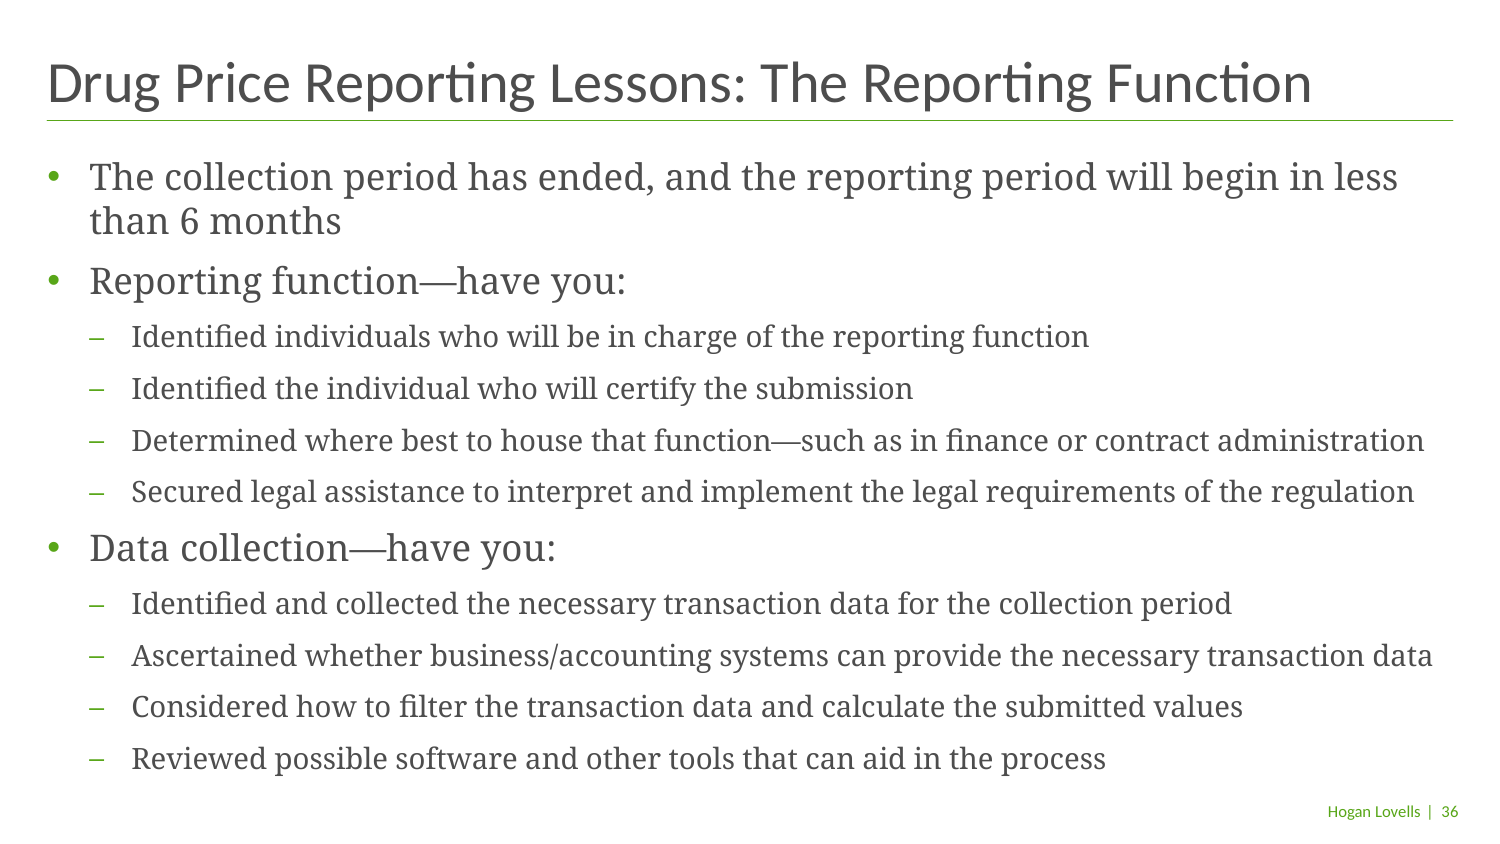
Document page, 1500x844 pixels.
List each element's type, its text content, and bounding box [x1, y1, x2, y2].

title Drug Price Reporting Lessons: The Reporting Function [46, 46, 1454, 121]
slide_number | 36 [1423, 793, 1474, 829]
footer Hogan Lovells [945, 795, 1421, 829]
list The collection period has ended, and the reporting period will begin in less than 6 months Reporting function—have you: Identified individuals who will be in charge of the reporting function Identified the individual who will certify the submission Determined where best to house that function—such as in finance or contract administration Secured legal assistance to interpret and implement the legal requirements of the regulation Data collection—have you: Identified and collected the necessary transaction data for the collection period Ascertained whether business/accounting systems can provide the necessary transaction data Considered how to filter the transaction data and calculate the submitted values Reviewed possible software and other tools that can aid in the process [46, 147, 1454, 795]
